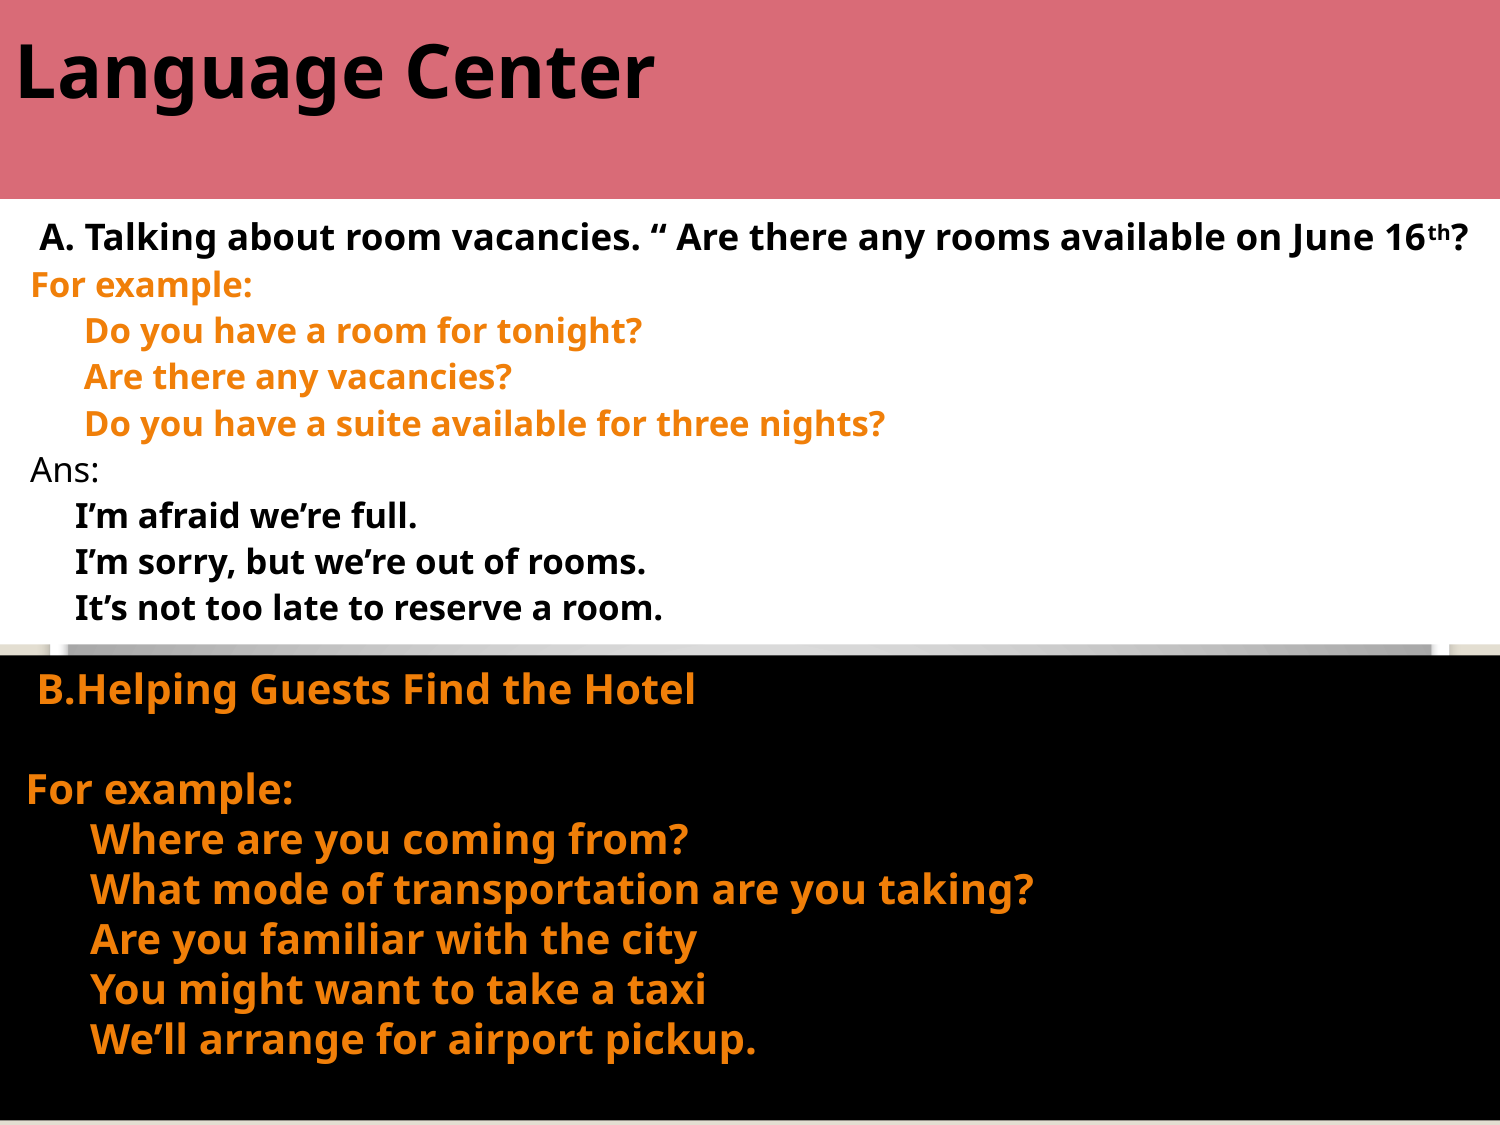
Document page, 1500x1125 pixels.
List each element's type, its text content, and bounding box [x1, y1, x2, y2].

text_box A. Talking about room vacancies. “ Are there any rooms available on June 16th? For example: Do you have a room for tonight? Are there any vacancies? Do you have a suite available for three nights? Ans: I’m afraid we’re full. I’m sorry, but we’re out of rooms. It’s not too late to reserve a room. [0, 199, 1500, 645]
text_box B.Helping Guests Find the Hotel For example: Where are you coming from? What mode of transportation are you taking? Are you familiar with the city You might want to take a taxi We’ll arrange for airport pickup. [0, 655, 1500, 1121]
text_box Language Center [0, 0, 1500, 199]
